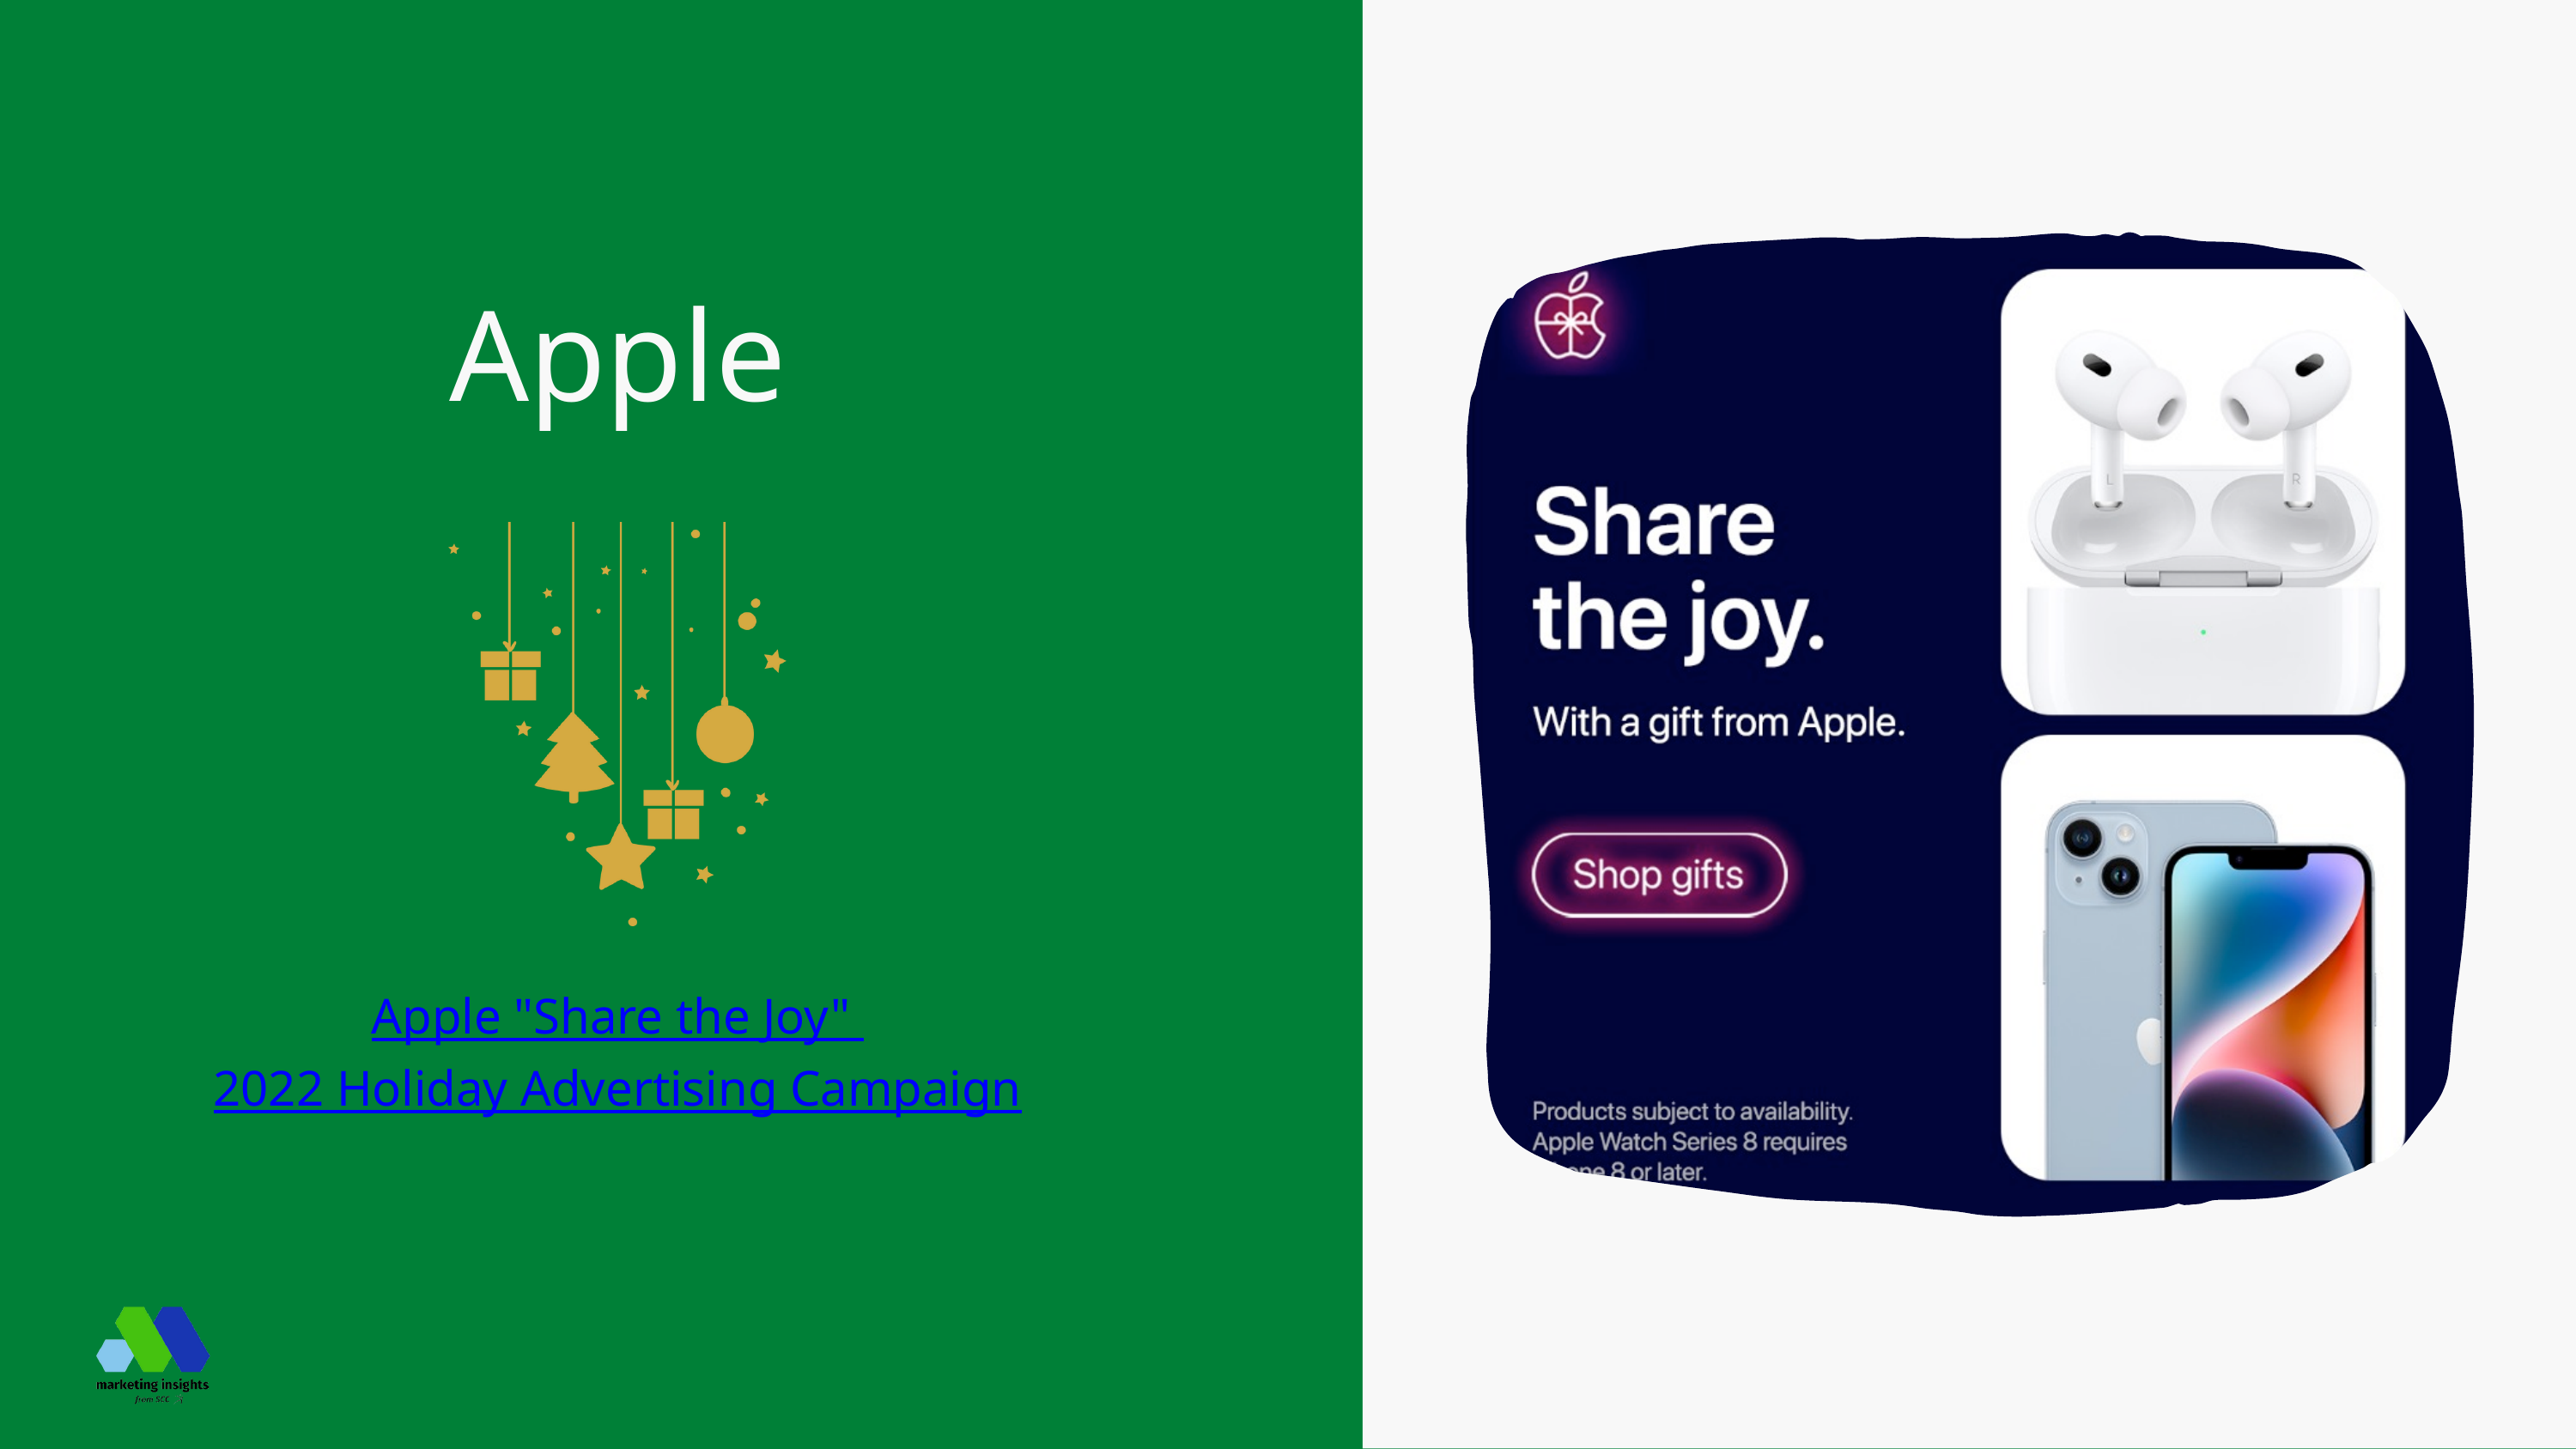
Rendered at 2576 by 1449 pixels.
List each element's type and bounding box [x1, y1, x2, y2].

picture [94, 1303, 214, 1409]
text_box [94, 276, 1142, 1123]
text_box [1465, 232, 2474, 1217]
text_box [1362, 0, 2576, 1449]
